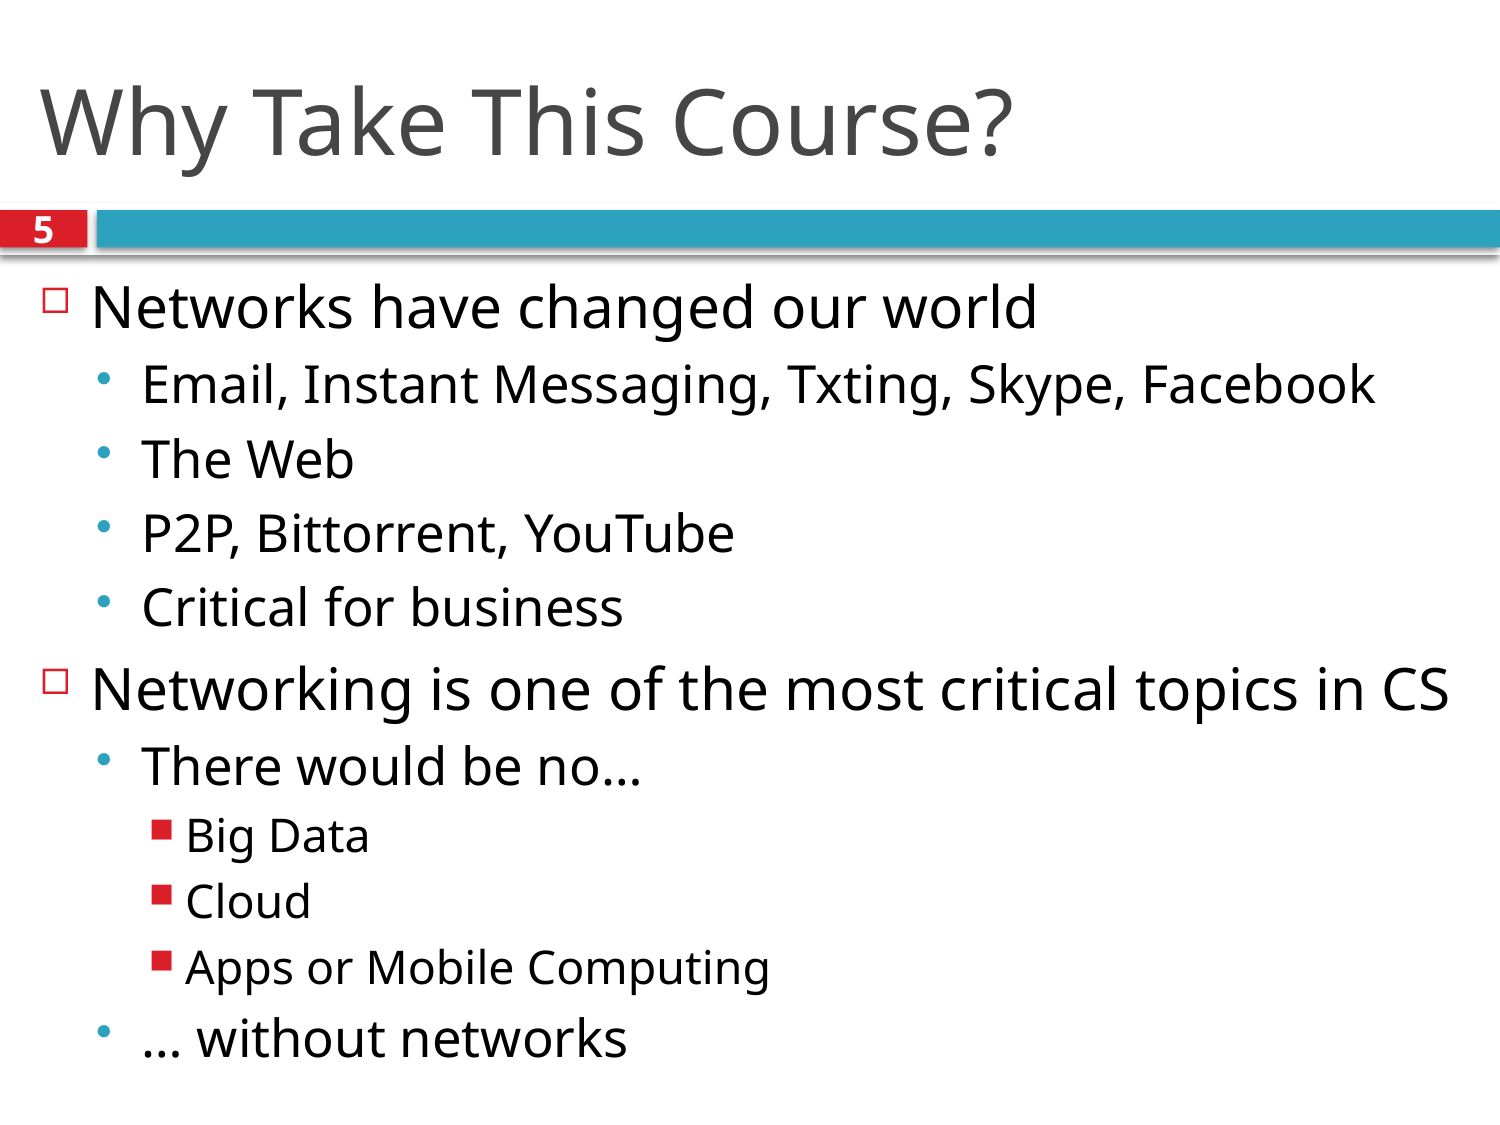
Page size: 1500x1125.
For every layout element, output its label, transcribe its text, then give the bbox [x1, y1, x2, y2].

slide_number 5 [0, 206, 88, 257]
list Networks have changed our world Email, Instant Messaging, Txting, Skype, Facebook The Web P2P, Bittorrent, YouTube Critical for business Networking is one of the most critical topics in CS There would be no… Big Data Cloud Apps or Mobile Computing … without networks [24, 262, 1475, 1125]
title Why Take This Course? [24, 37, 1475, 200]
